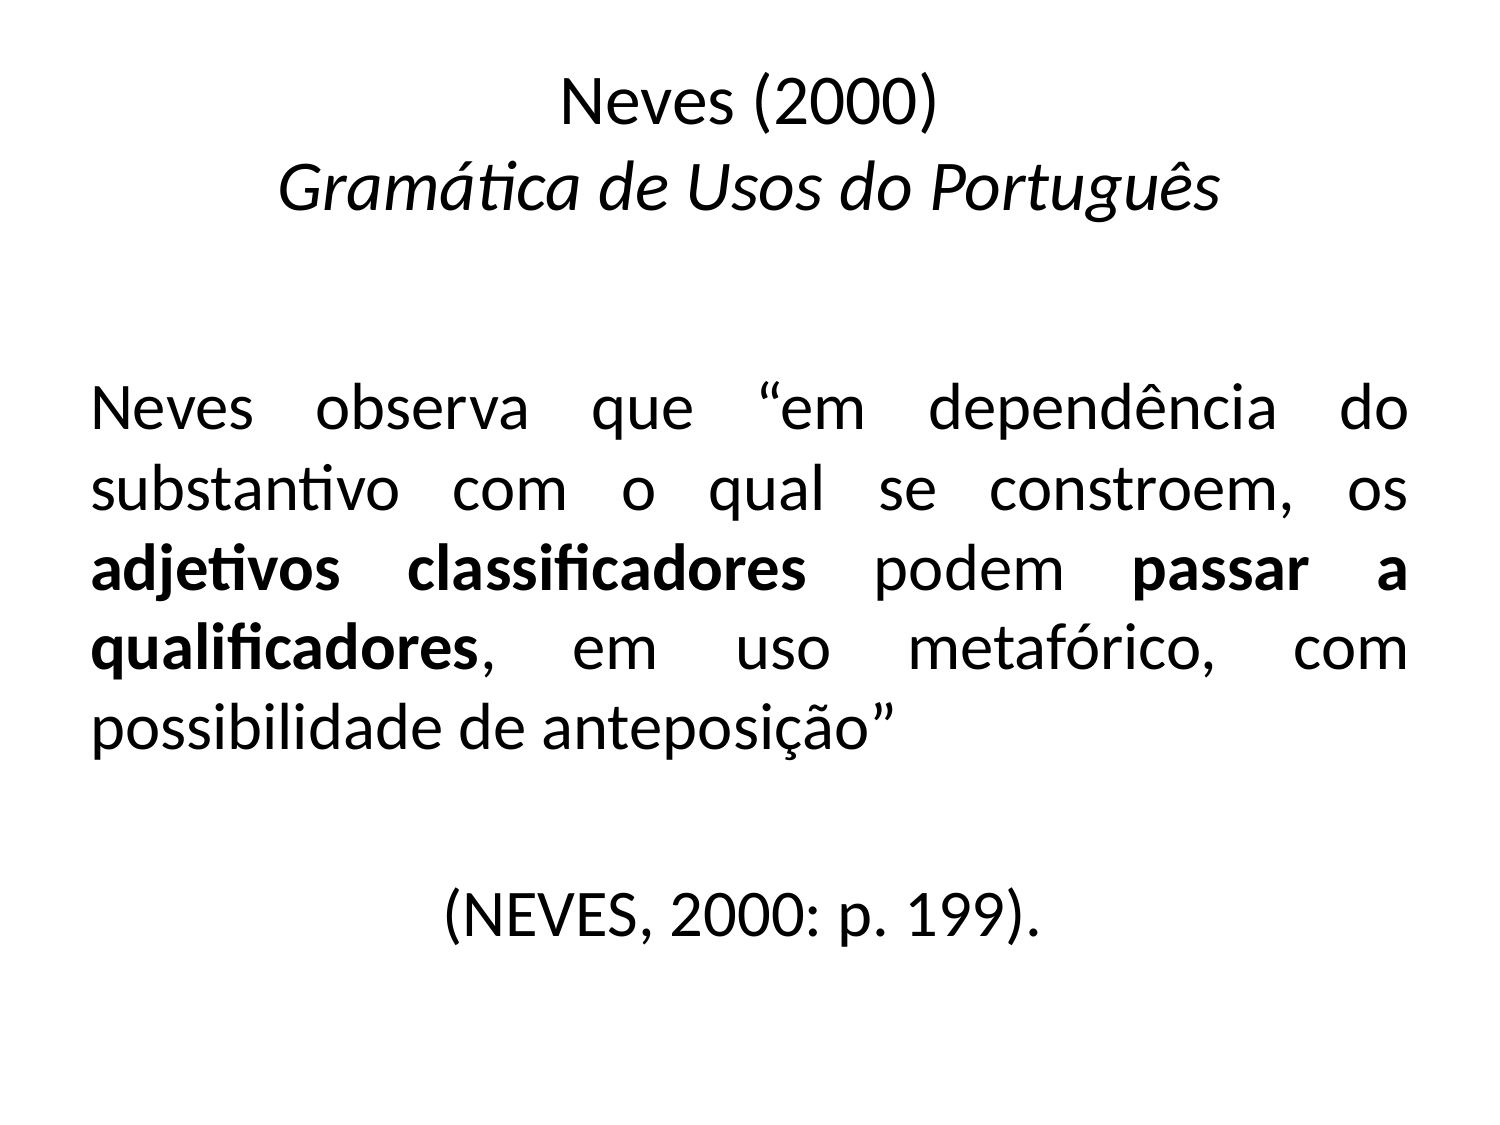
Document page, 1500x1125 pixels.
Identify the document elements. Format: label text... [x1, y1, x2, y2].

title Neves (2000) Gramática de Usos do Português [75, 45, 1425, 233]
list Neves observa que “em dependência do substantivo com o qual se constroem, os adjetivos classificadores podem passar a qualificadores, em uso metafórico, com possibilidade de anteposição” (NEVES, 2000: p. 199). [75, 262, 1425, 1005]
